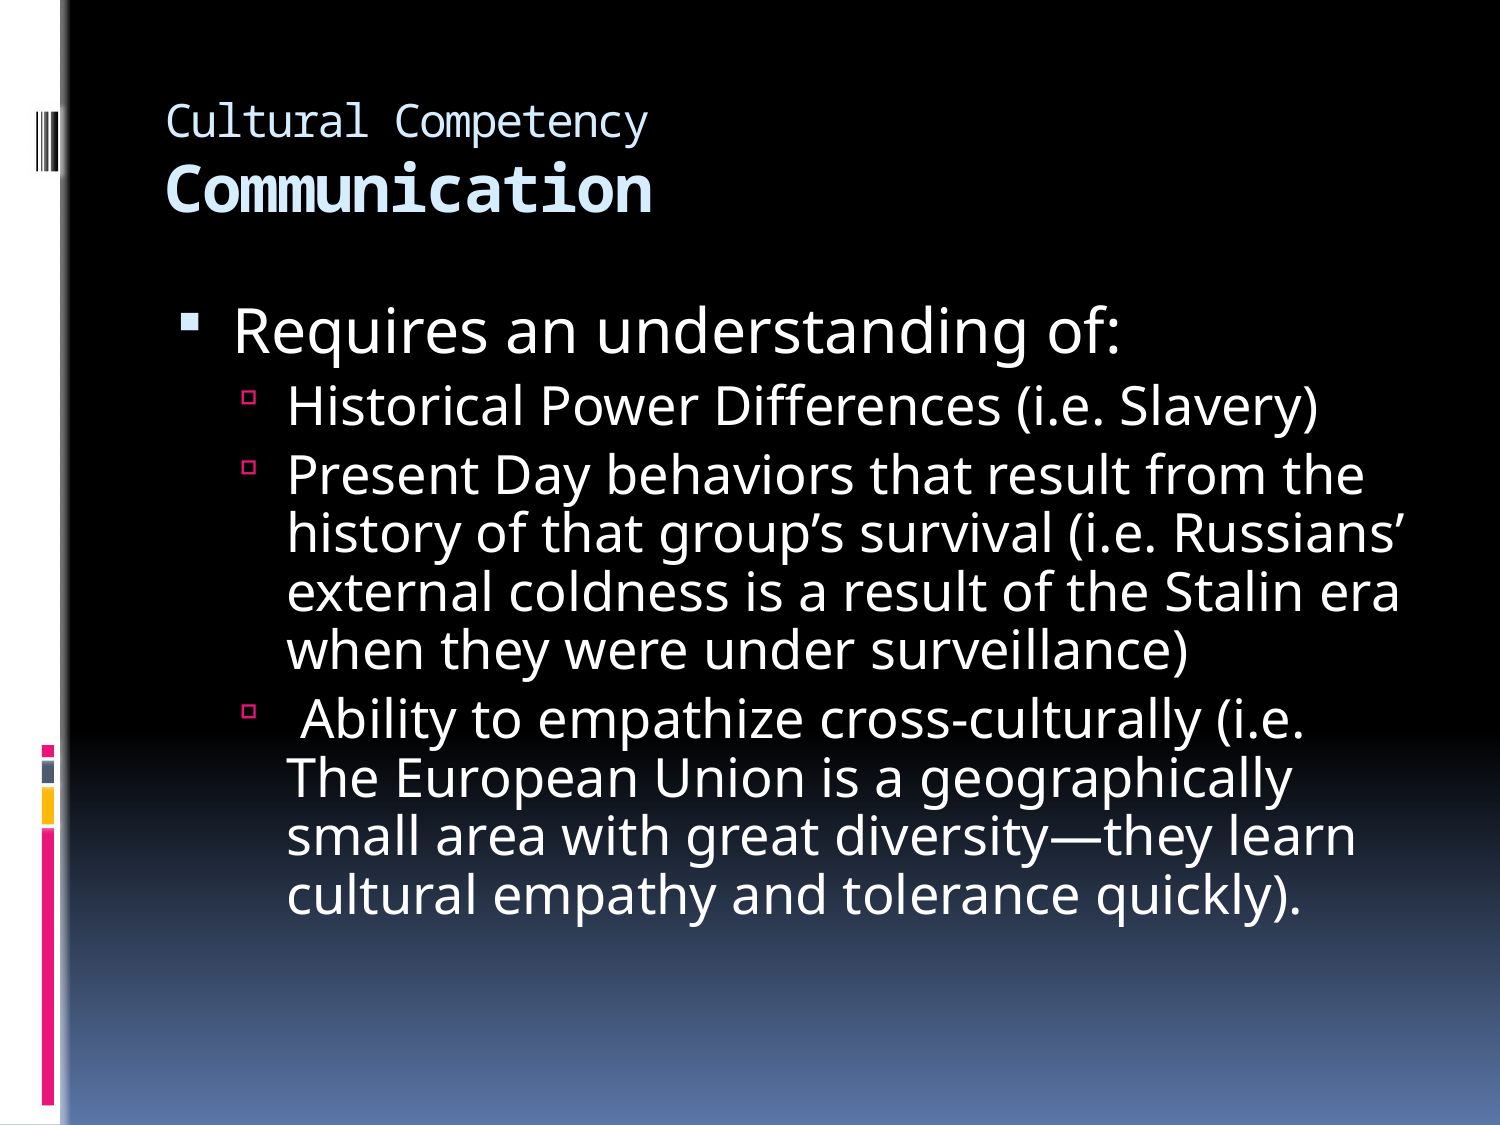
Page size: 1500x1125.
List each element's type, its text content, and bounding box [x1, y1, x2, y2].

title Cultural Competency Communication [150, 83, 1425, 234]
list Requires an understanding of: Historical Power Differences (i.e. Slavery) Present Day behaviors that result from the history of that group’s survival (i.e. Russians’ external coldness is a result of the Stalin era when they were under surveillance) Ability to empathize cross-culturally (i.e. The European Union is a geographically small area with great diversity—they learn cultural empathy and tolerance quickly). [150, 292, 1425, 1043]
